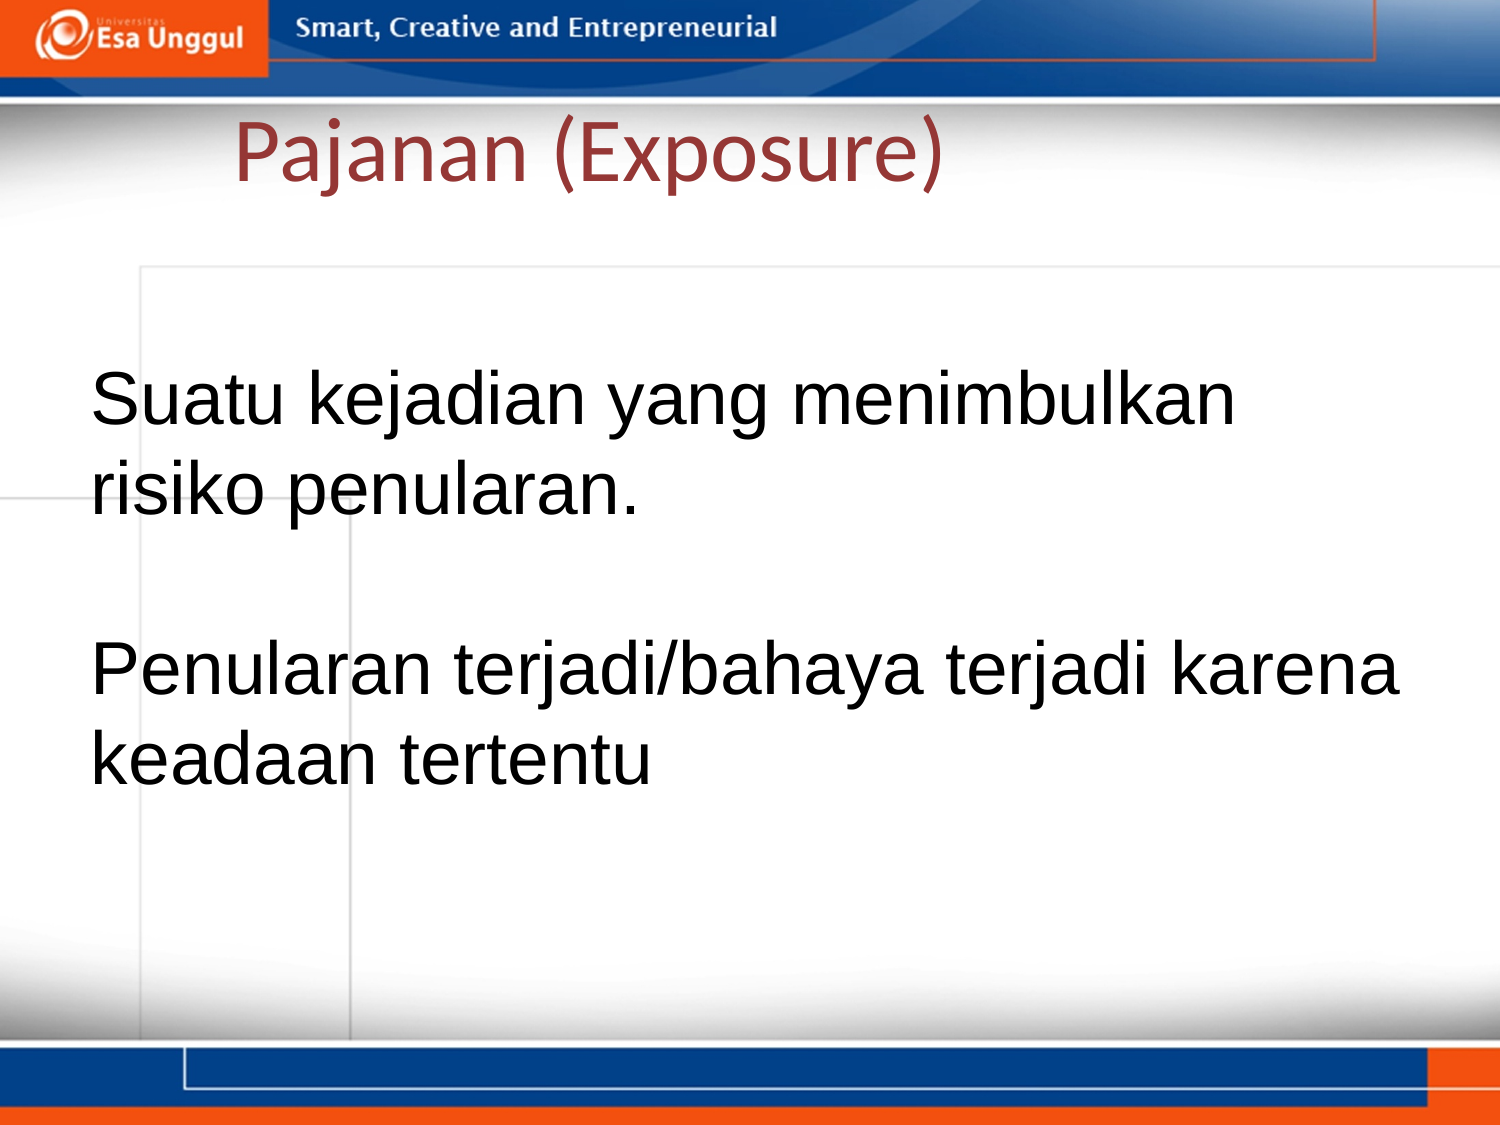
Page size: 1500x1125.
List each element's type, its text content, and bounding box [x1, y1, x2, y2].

title Pajanan (Exposure) [70, 36, 1112, 254]
text_box [398, 107, 429, 168]
text_box Suatu kejadian yang menimbulkan risiko penularan. Penularan terjadi/bahaya terjadi karena keadaan tertentu [76, 342, 1448, 808]
picture [0, 0, 1500, 1125]
